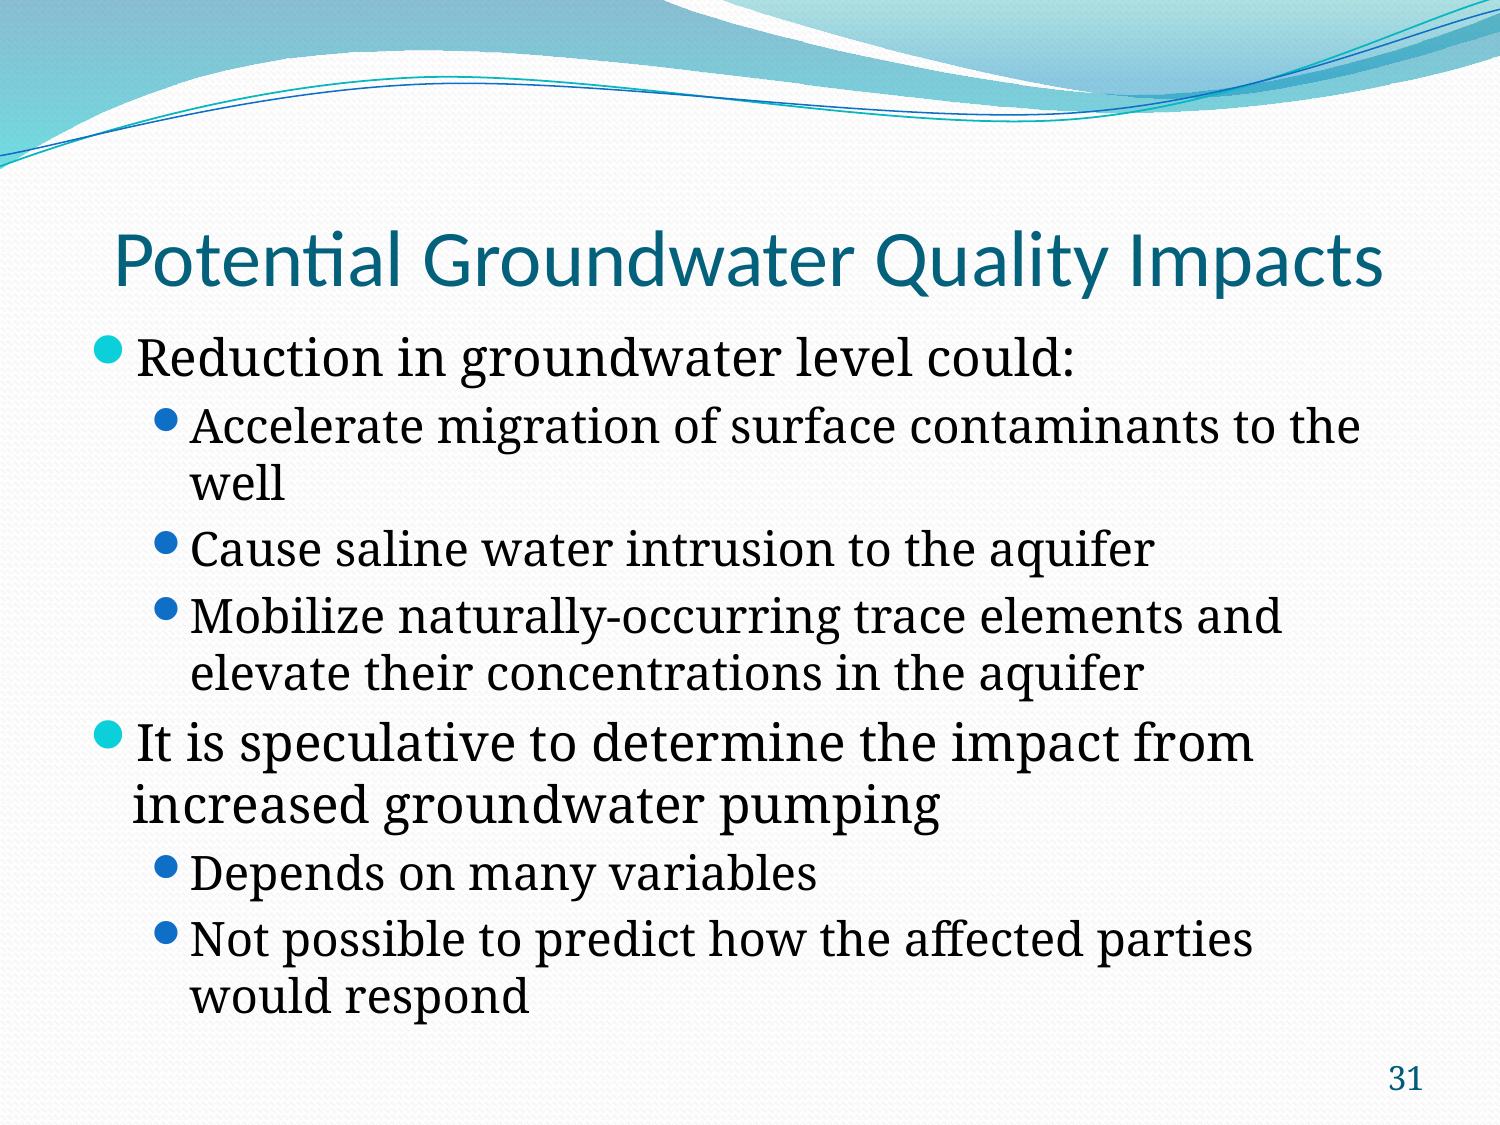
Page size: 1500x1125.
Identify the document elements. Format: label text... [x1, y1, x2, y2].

slide_number 31 [1299, 1042, 1425, 1103]
list Reduction in groundwater level could: Accelerate migration of surface contaminants to the well Cause saline water intrusion to the aquifer Mobilize naturally-occurring trace elements and elevate their concentrations in the aquifer It is speculative to determine the impact from increased groundwater pumping Depends on many variables Not possible to predict how the affected parties would respond [75, 317, 1425, 1038]
title Potential Groundwater Quality Impacts [75, 115, 1425, 303]
